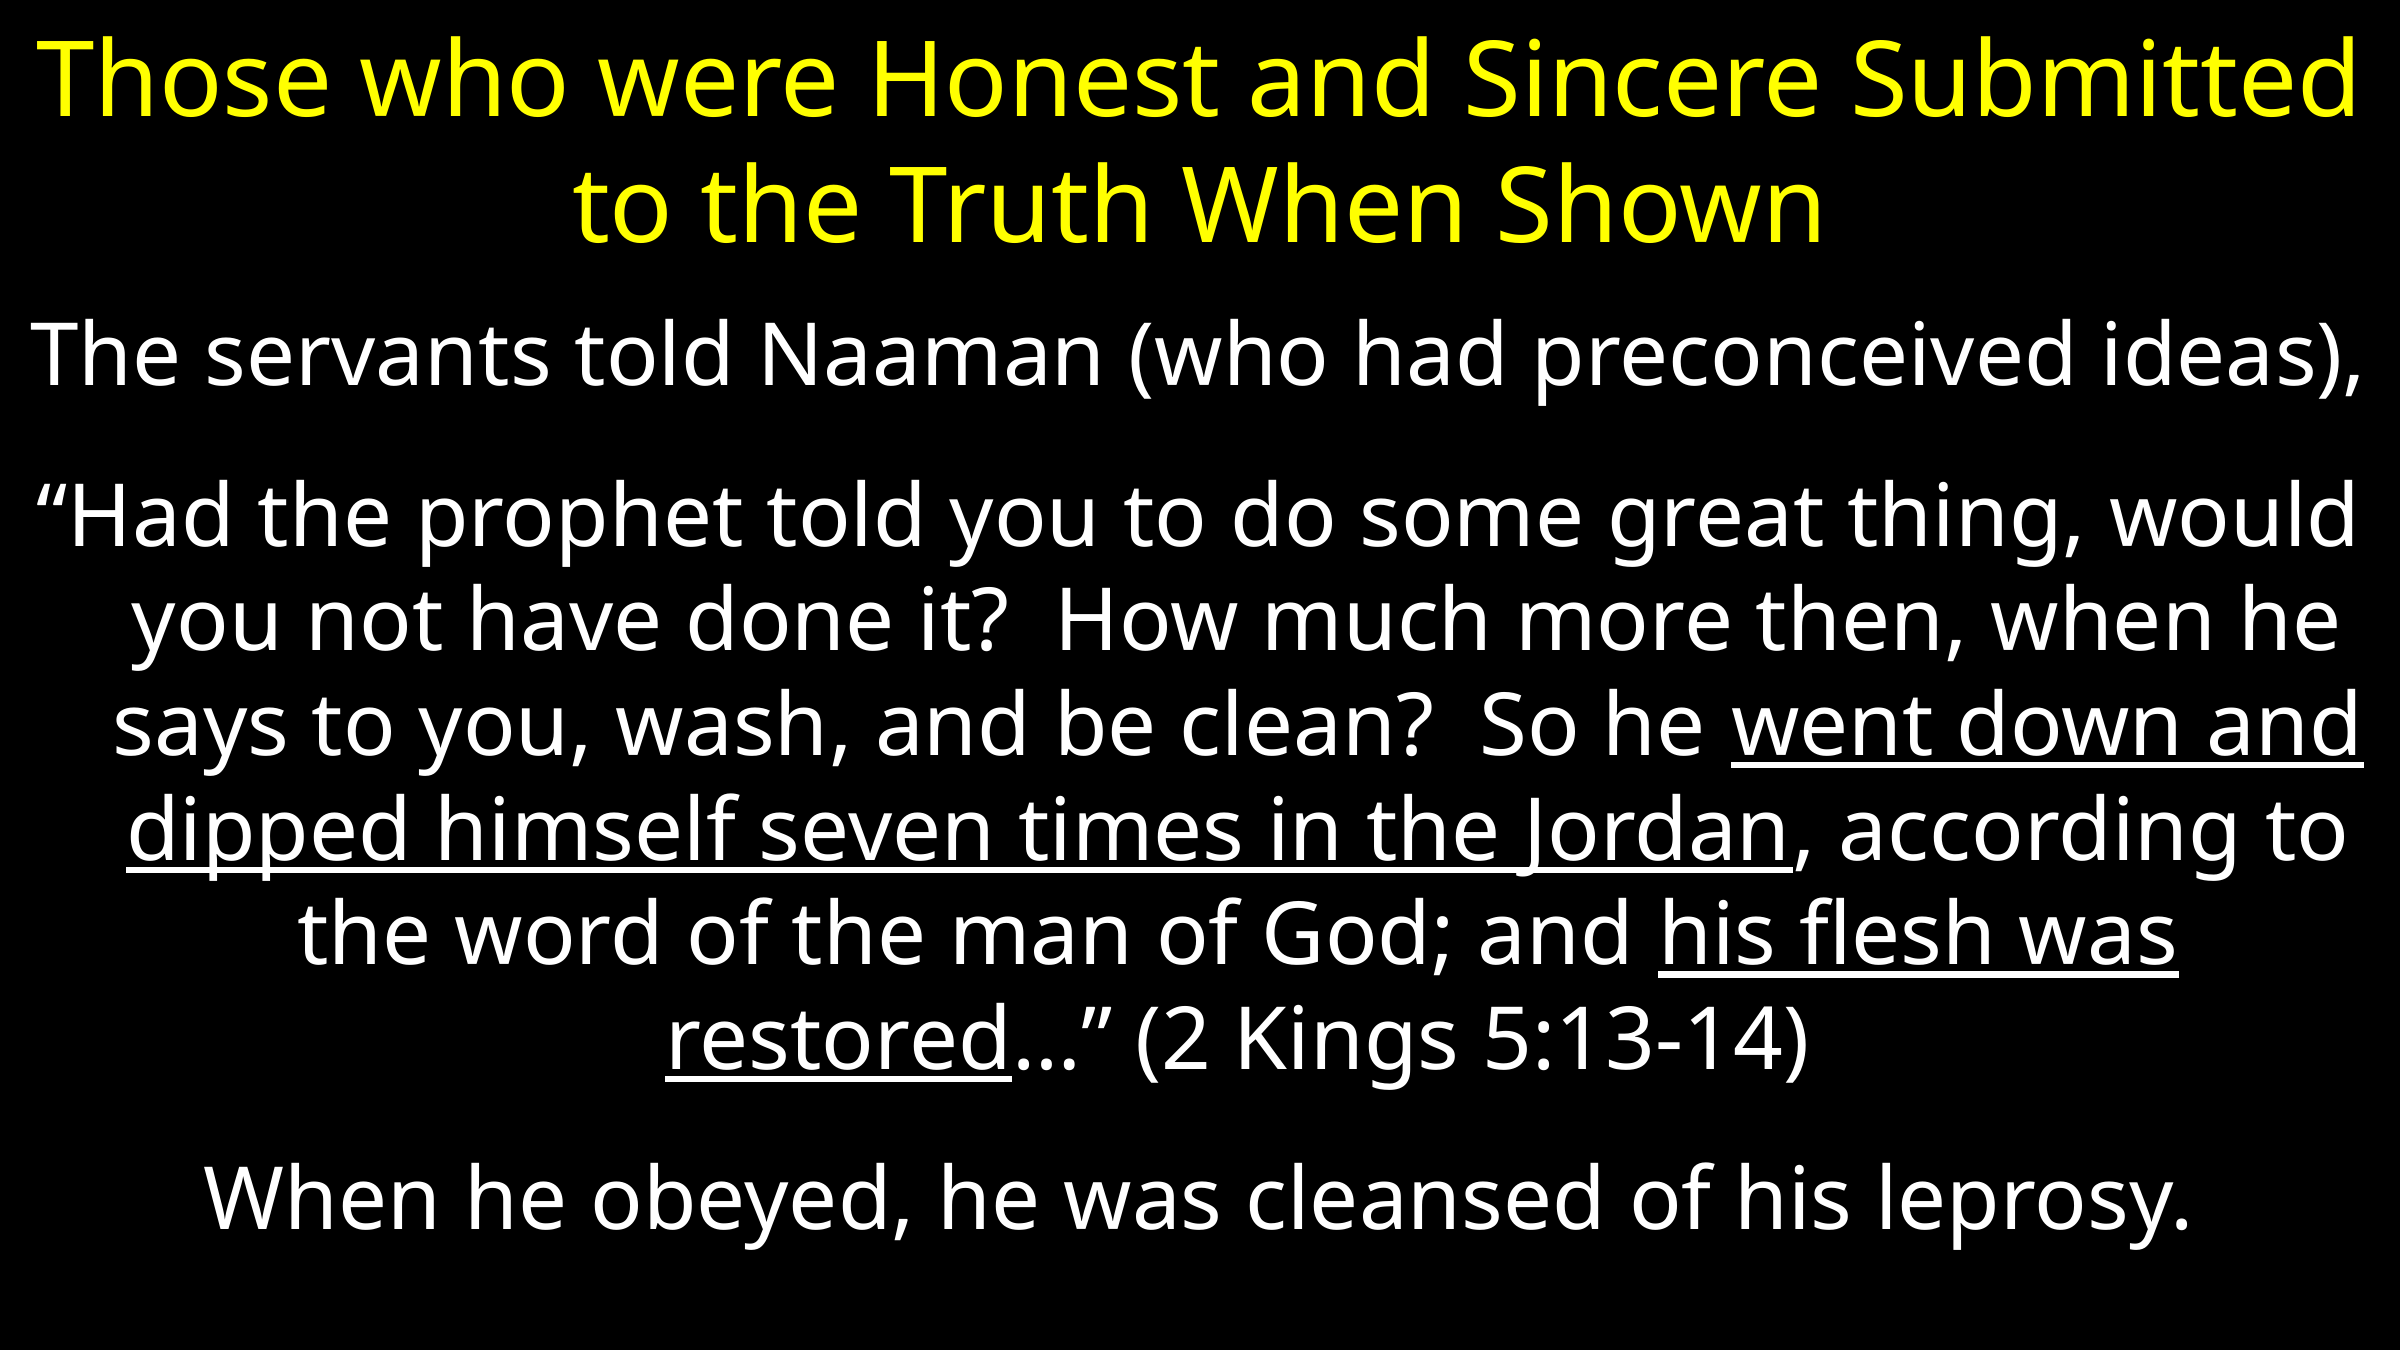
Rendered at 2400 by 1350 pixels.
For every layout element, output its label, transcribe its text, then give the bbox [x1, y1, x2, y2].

list The servants told Naaman (who had preconceived ideas), “Had the prophet told you to do some great thing, would you not have done it? How much more then, when he says to you, wash, and be clean? So he went down and dipped himself seven times in the Jordan, according to the word of the man of God; and his flesh was restored…” (2 Kings 5:13-14) When he obeyed, he was cleansed of his leprosy. [0, 287, 2400, 1350]
title Those who were Honest and Sincere Submitted to the Truth When Shown [0, 0, 2400, 275]
